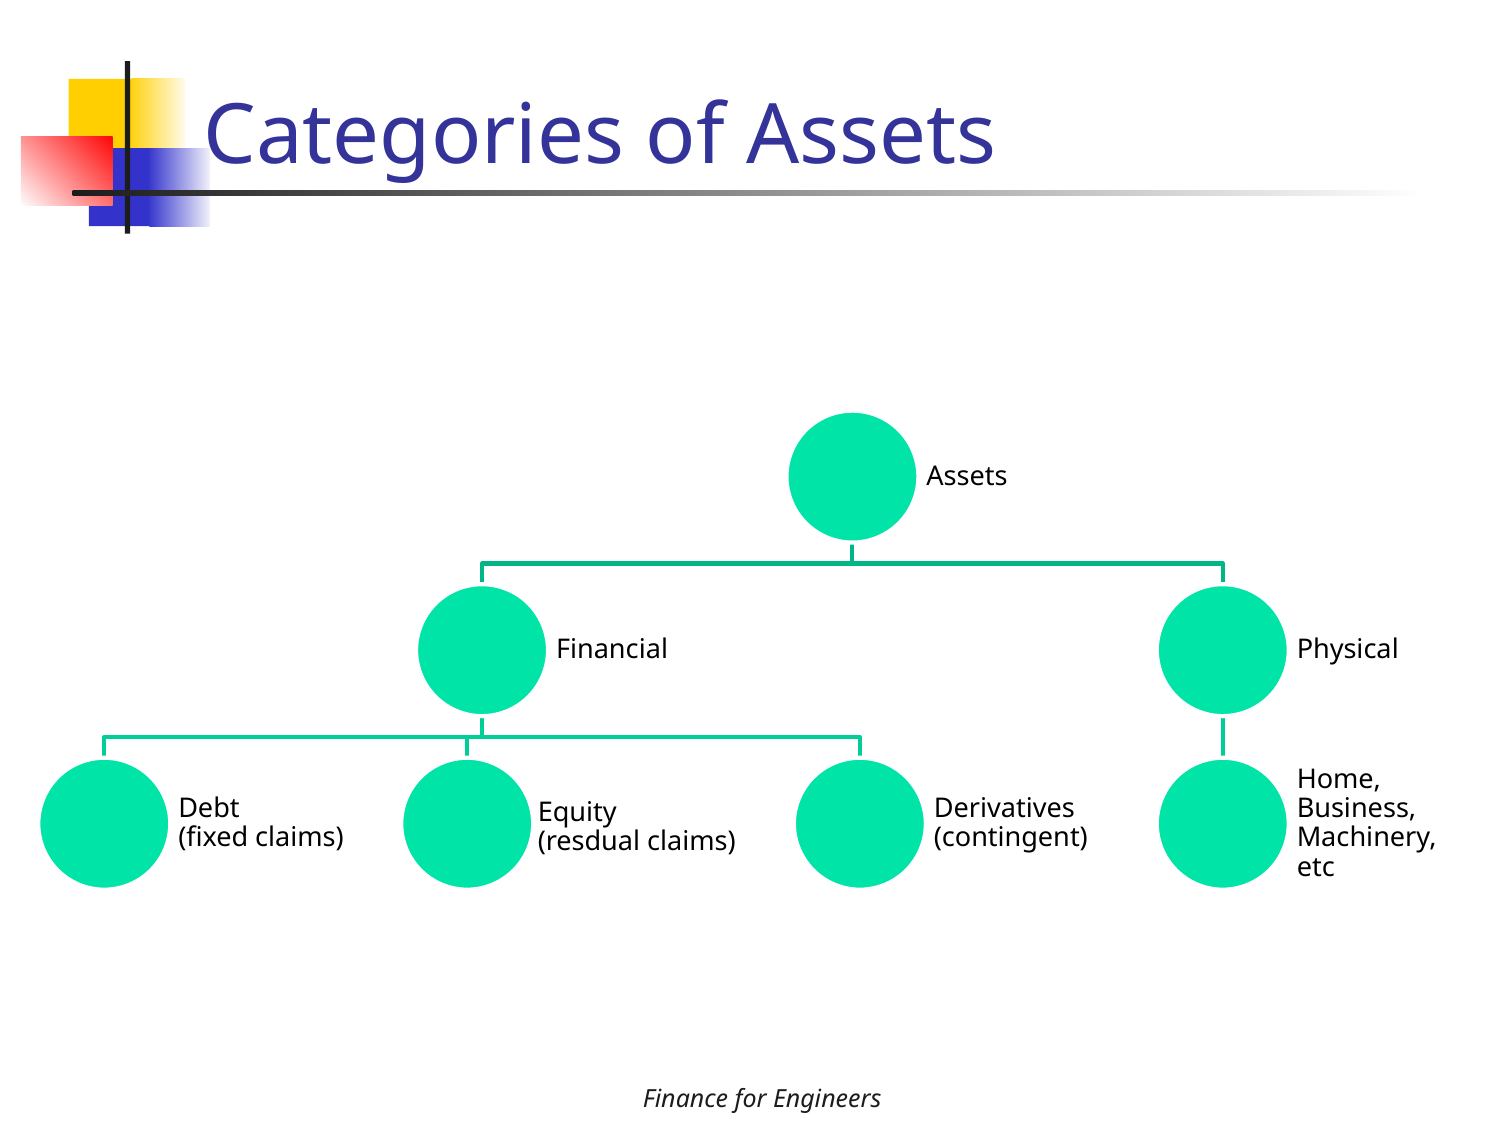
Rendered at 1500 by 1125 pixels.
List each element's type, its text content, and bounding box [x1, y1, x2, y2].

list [37, 212, 1488, 1088]
title Categories of Assets [188, 0, 1468, 188]
